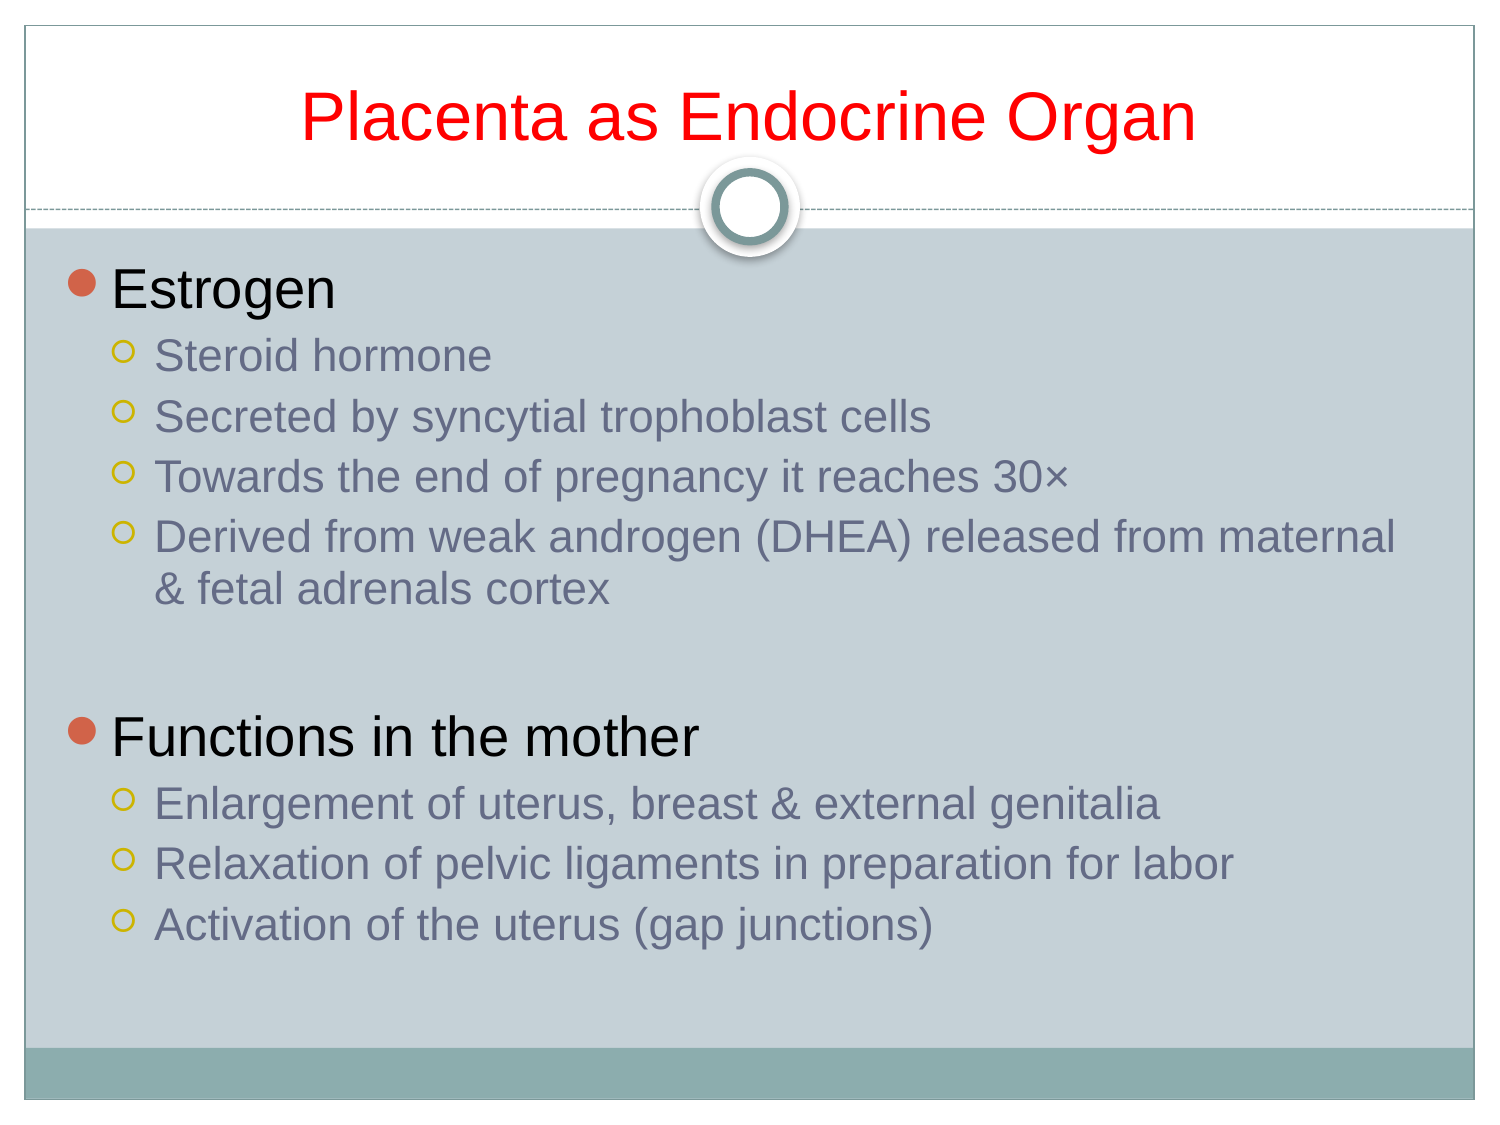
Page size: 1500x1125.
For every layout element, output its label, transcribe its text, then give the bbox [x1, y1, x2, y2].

list Estrogen Steroid hormone Secreted by syncytial trophoblast cells Towards the end of pregnancy it reaches 30× Derived from weak androgen (DHEA) released from maternal & fetal adrenals cortex Functions in the mother Enlargement of uterus, breast & external genitalia Relaxation of pelvic ligaments in preparation for labor Activation of the uterus (gap junctions) [49, 250, 1445, 1125]
title Placenta as Endocrine Organ [49, 37, 1450, 162]
